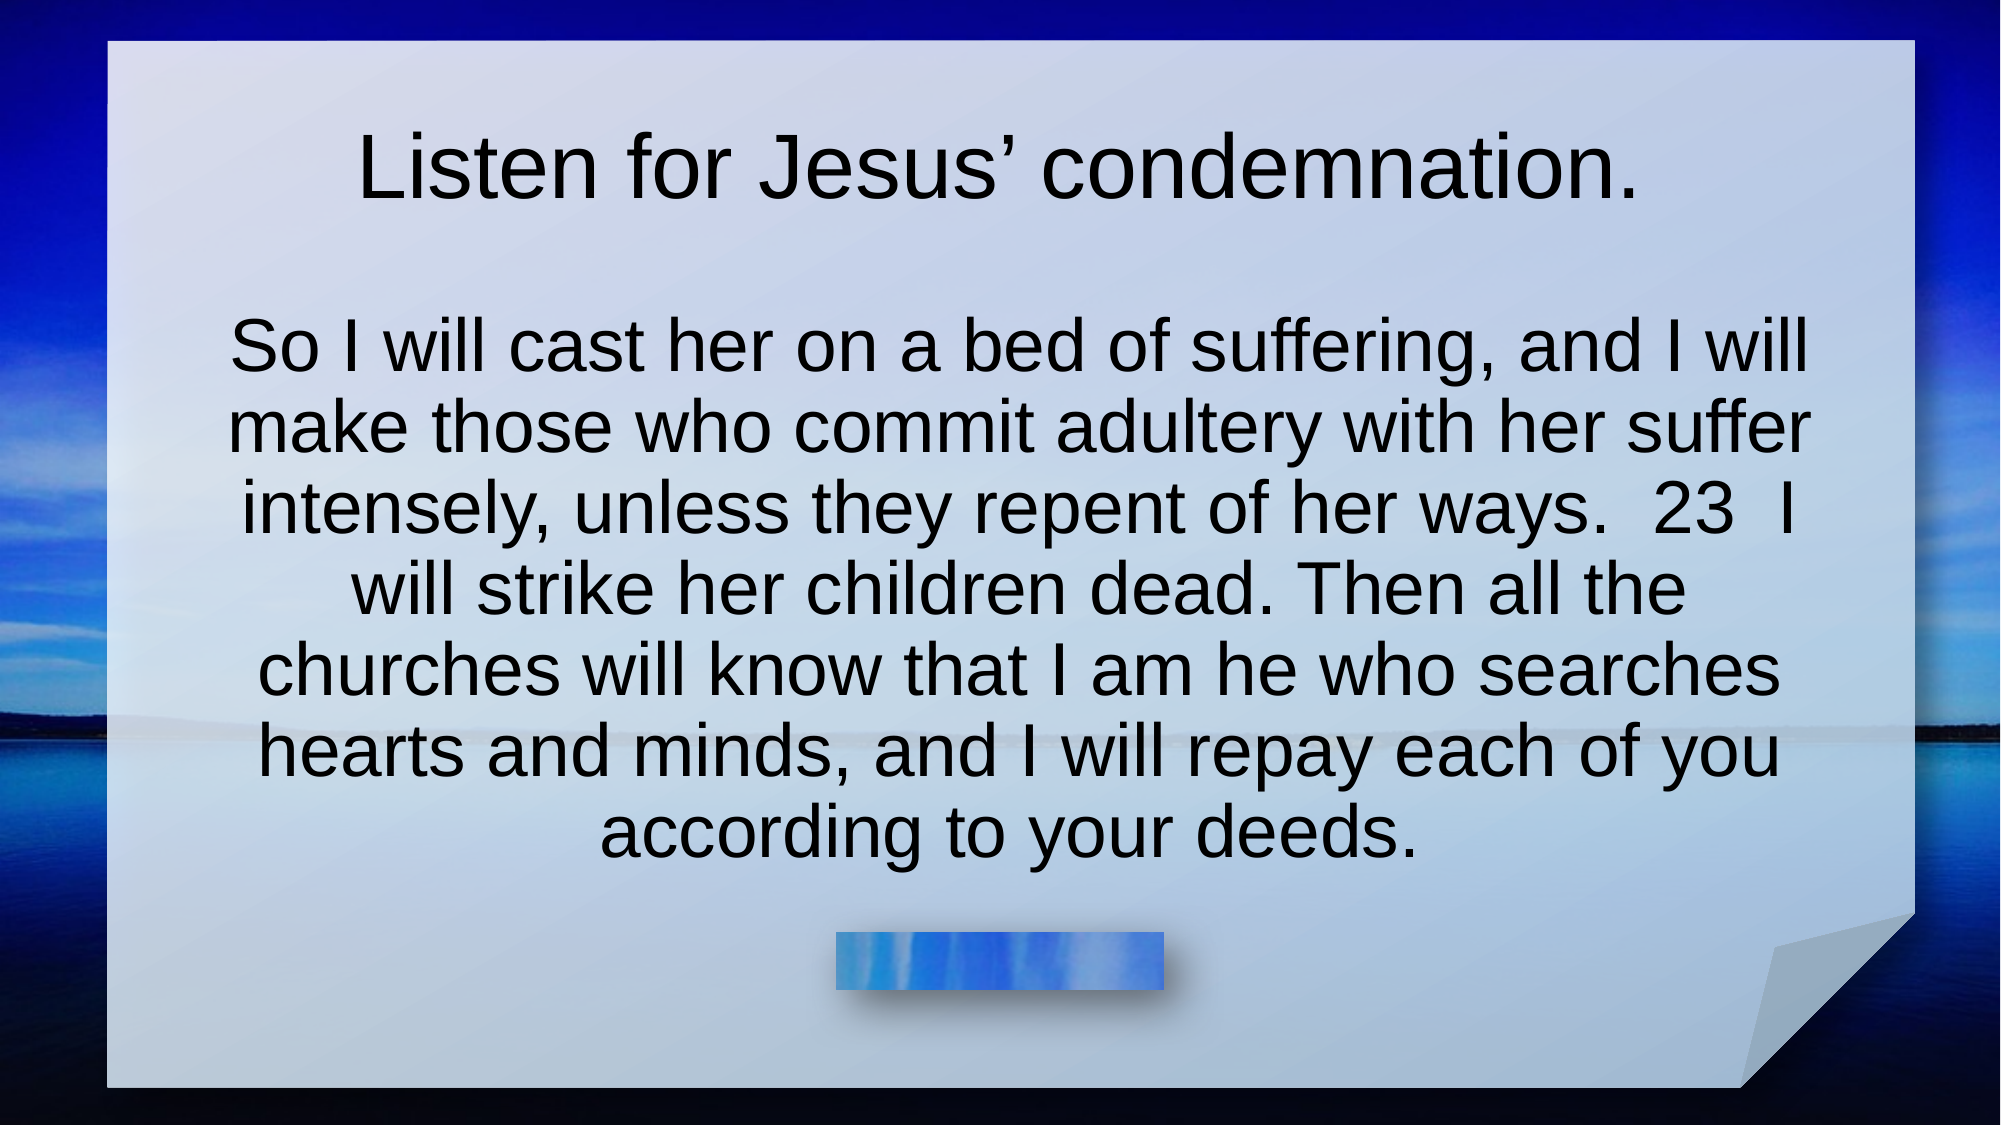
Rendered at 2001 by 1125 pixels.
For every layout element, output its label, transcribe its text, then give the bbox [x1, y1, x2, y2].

title Listen for Jesus’ condemnation. [137, 59, 1863, 278]
list So I will cast her on a bed of suffering, and I will make those who commit adultery with her suffer intensely, unless they repent of her ways. 23 I will strike her children dead. Then all the churches will know that I am he who searches hearts and minds, and I will repay each of you according to your deeds. [197, 299, 1844, 1014]
picture [0, 0, 2001, 1125]
